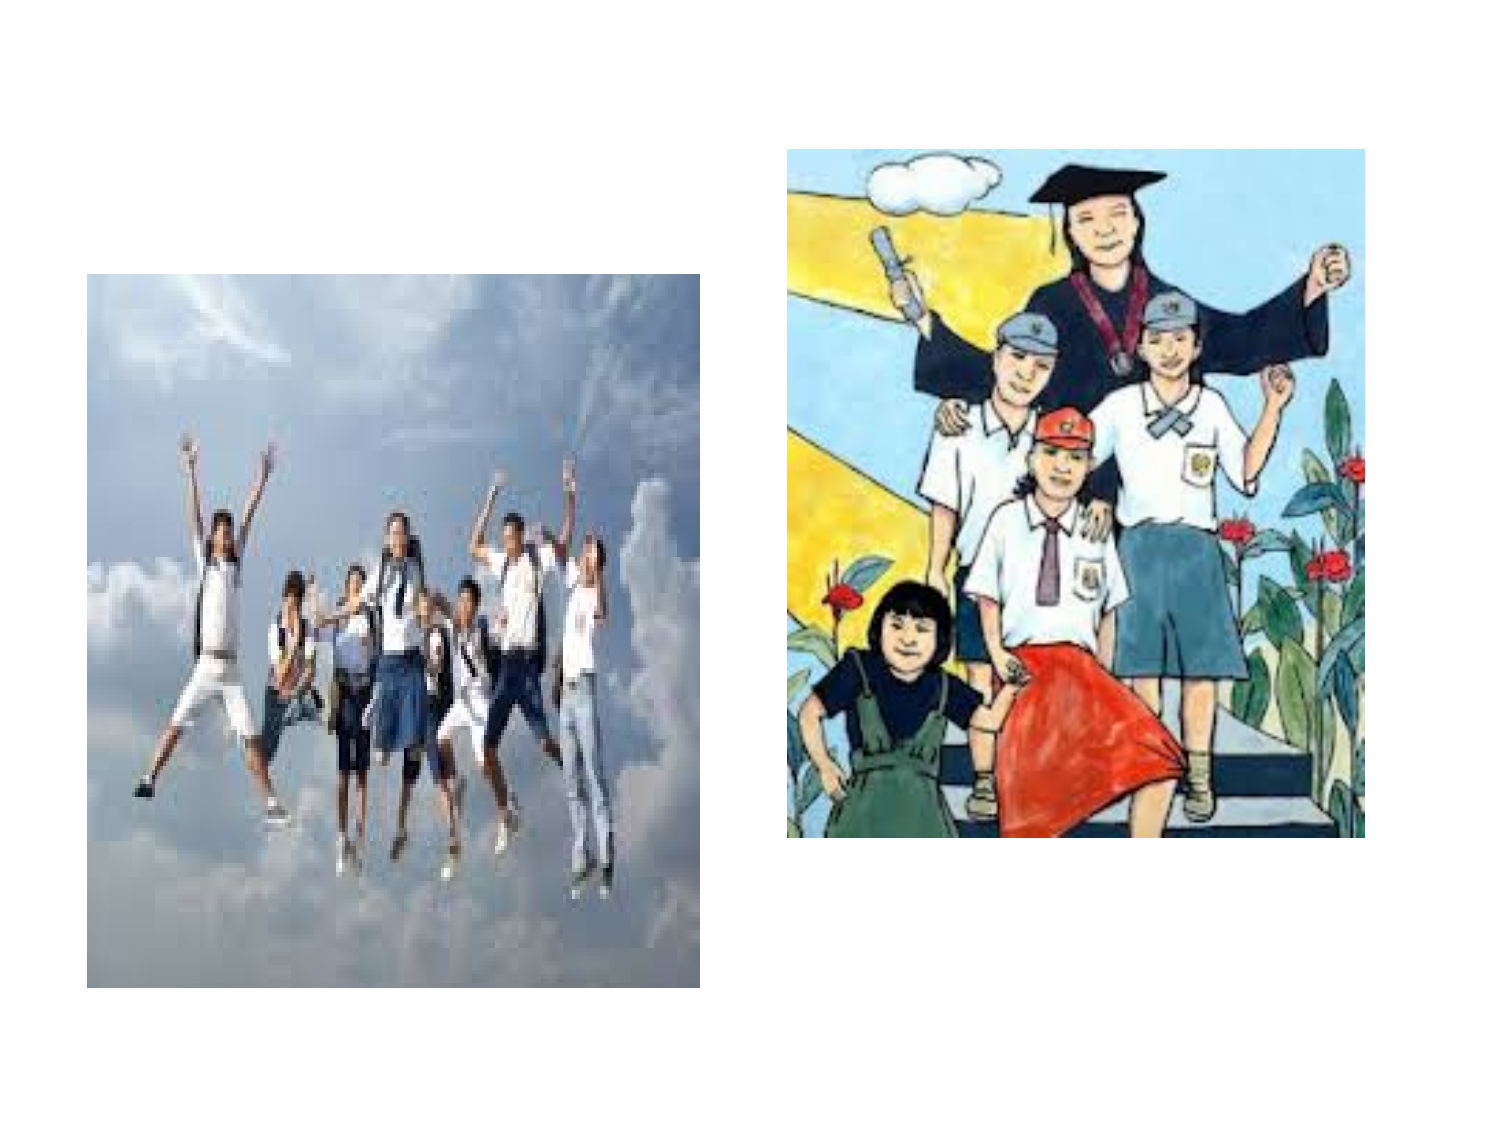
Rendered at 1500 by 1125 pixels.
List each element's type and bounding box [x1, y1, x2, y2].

picture [787, 149, 1365, 838]
list [87, 274, 701, 988]
